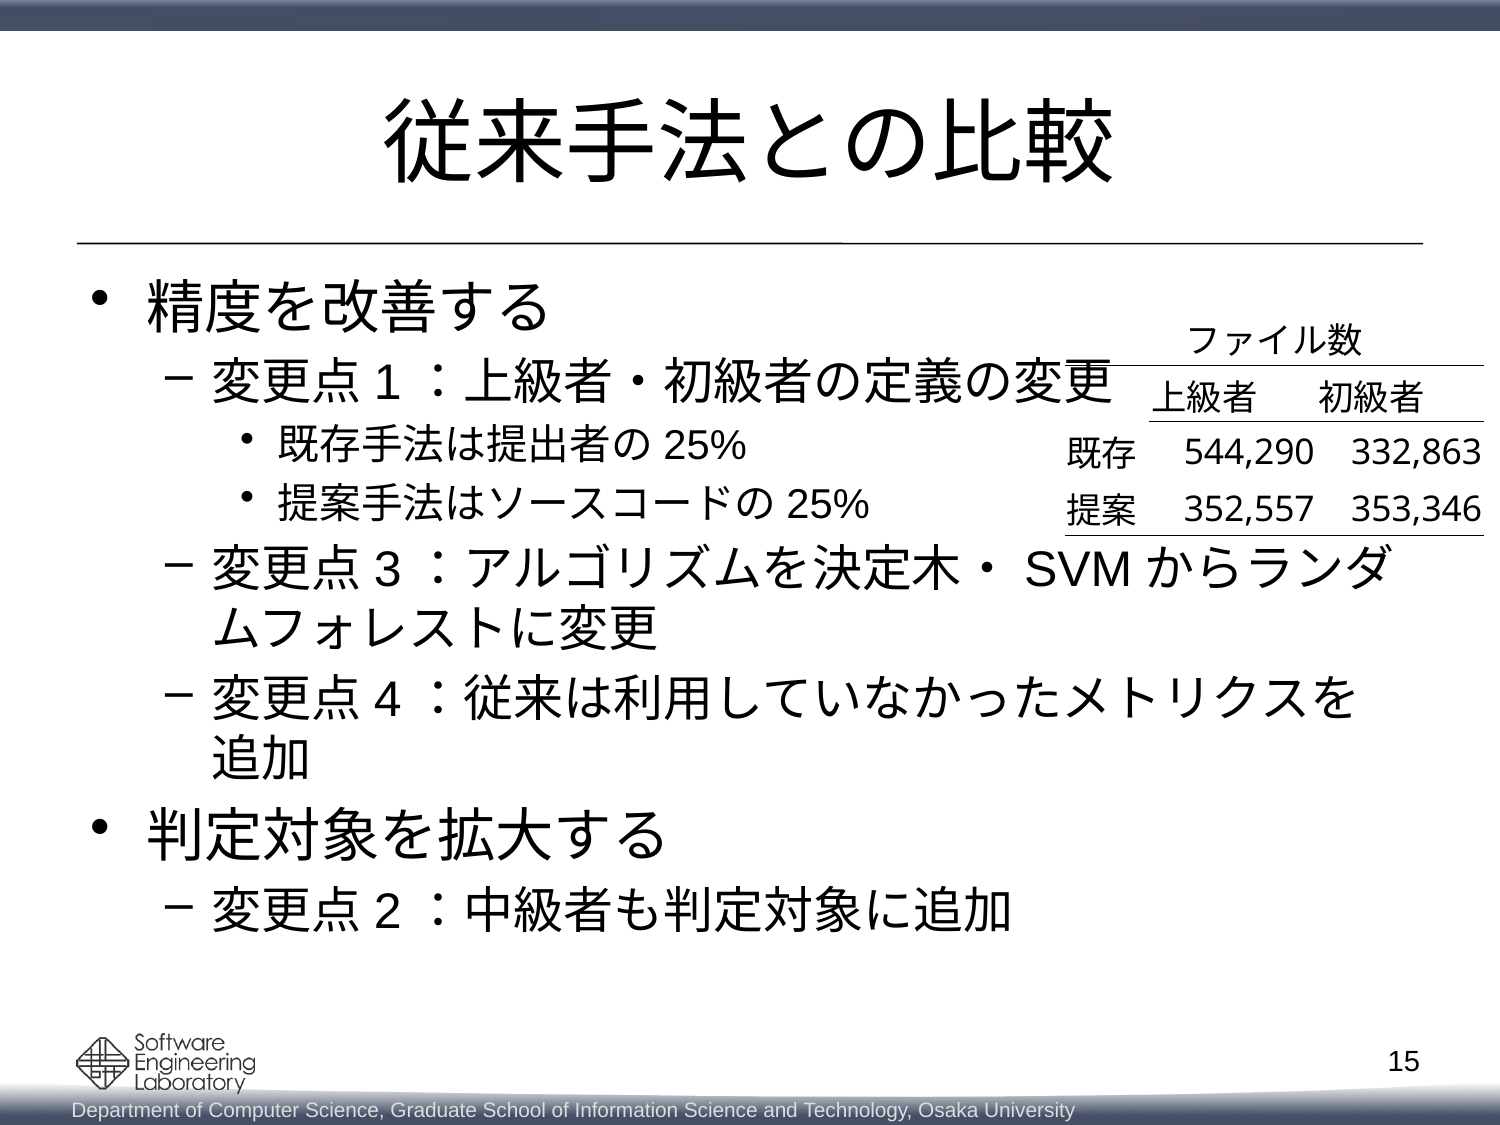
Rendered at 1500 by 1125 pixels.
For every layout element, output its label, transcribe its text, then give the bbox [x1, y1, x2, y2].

picture [0, 1033, 1500, 1125]
table_cell 353,346 [1317, 479, 1484, 535]
list 精度を改善する 変更点1：上級者・初級者の定義の変更 既存手法は提出者の25% 提案手法はソースコードの25% 変更点3：アルゴリズムを決定木・SVMからランダムフォレストに変更 変更点4：従来は利用していなかったメトリクスを追加 判定対象を拡大する 変更点2：中級者も判定対象に追加 [74, 262, 1426, 1006]
table_cell 上級者 [1149, 366, 1317, 421]
table_cell [1065, 366, 1149, 422]
slide_number 15 [1246, 1034, 1436, 1083]
table_cell 544,290 [1149, 422, 1317, 479]
table_header ファイル数 [1065, 308, 1484, 365]
table_cell 提案 [1065, 479, 1149, 535]
table_cell 332,863 [1317, 422, 1484, 479]
title 従来手法との比較 [74, 44, 1424, 233]
table_cell 初級者 [1317, 366, 1484, 421]
table_cell 352,557 [1149, 479, 1317, 535]
table_cell 既存 [1065, 422, 1149, 479]
picture [0, 0, 1500, 31]
